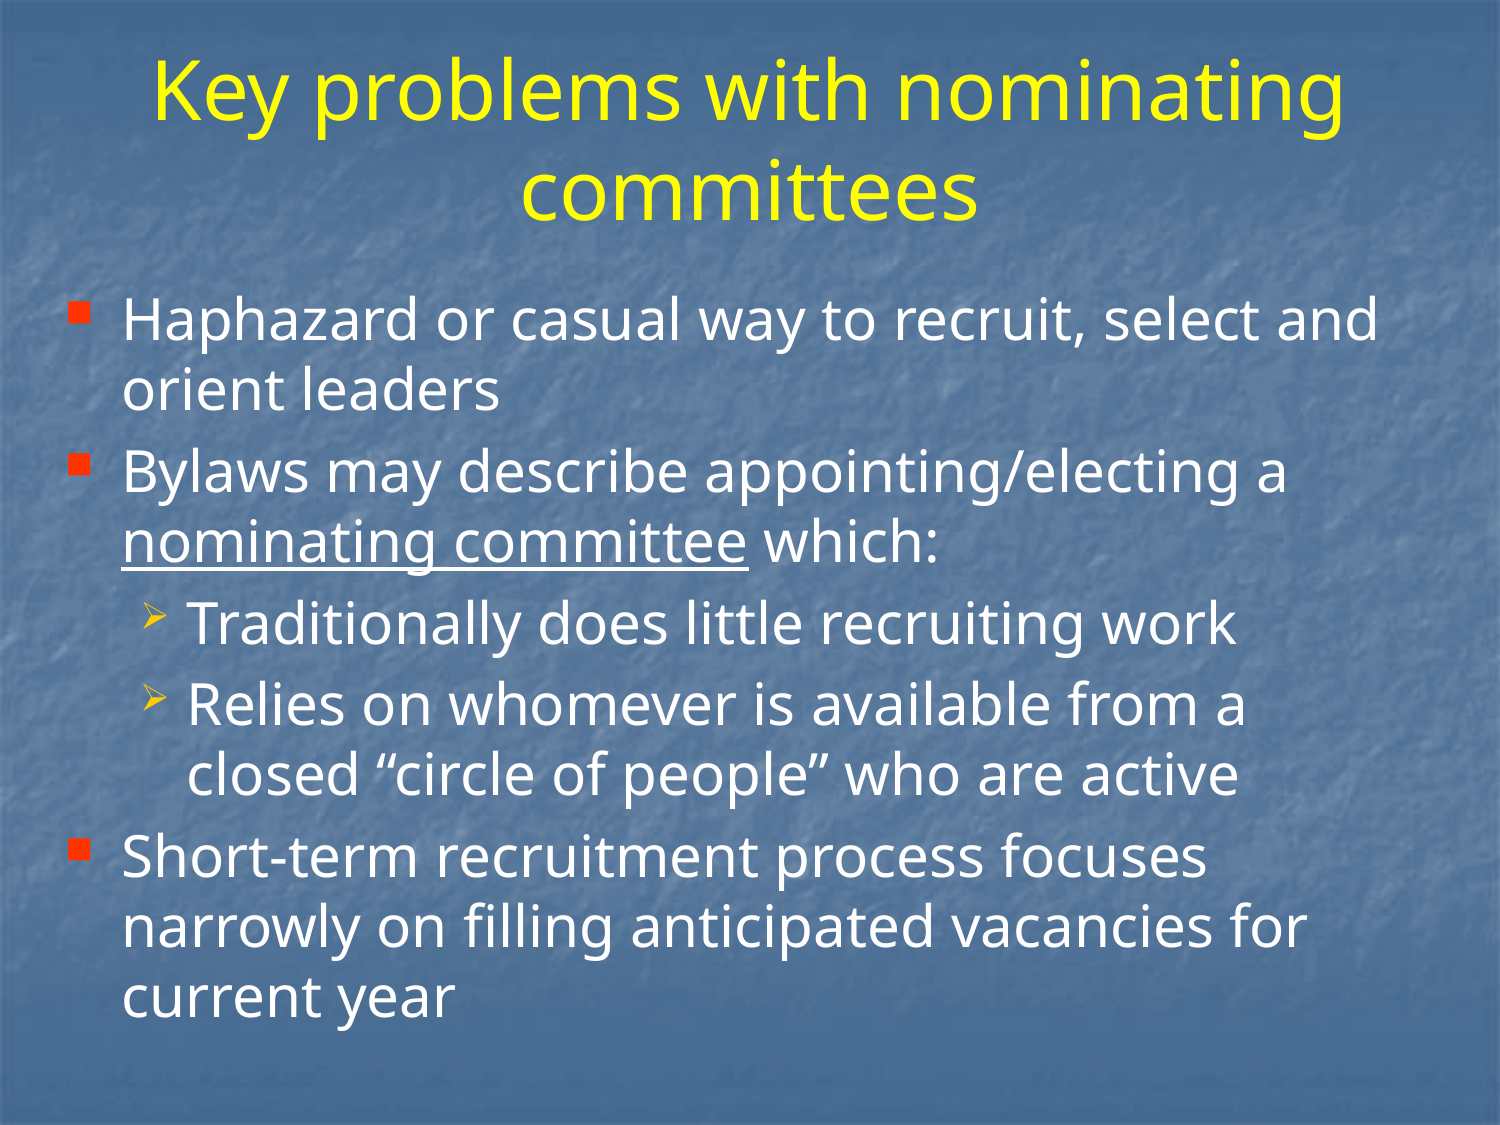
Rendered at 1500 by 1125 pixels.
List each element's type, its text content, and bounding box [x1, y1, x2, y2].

list Haphazard or casual way to recruit, select and orient leaders Bylaws may describe appointing/electing a nominating committee which: Traditionally does little recruiting work Relies on whomever is available from a closed “circle of people” who are active Short-term recruitment process focuses narrowly on filling anticipated vacancies for current year [49, 274, 1401, 1125]
title Key problems with nominating committees [74, 62, 1426, 213]
